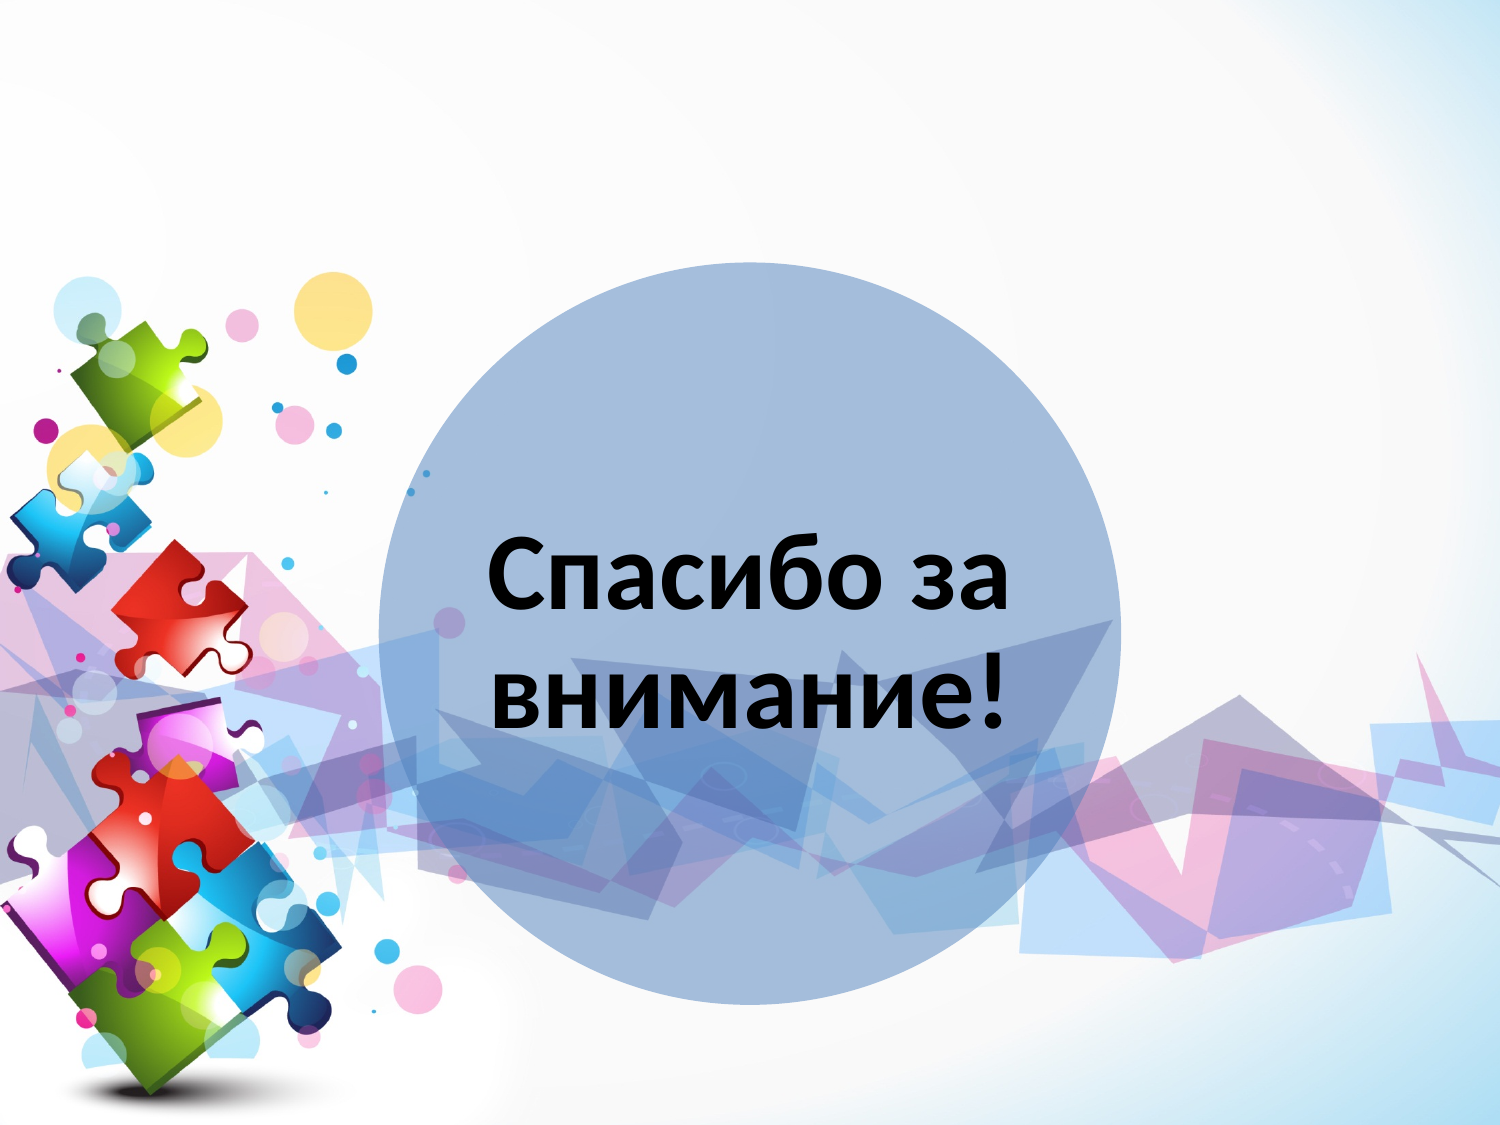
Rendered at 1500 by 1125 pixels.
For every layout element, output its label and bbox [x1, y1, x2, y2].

picture [0, 0, 1500, 1125]
list [74, 262, 1426, 1006]
